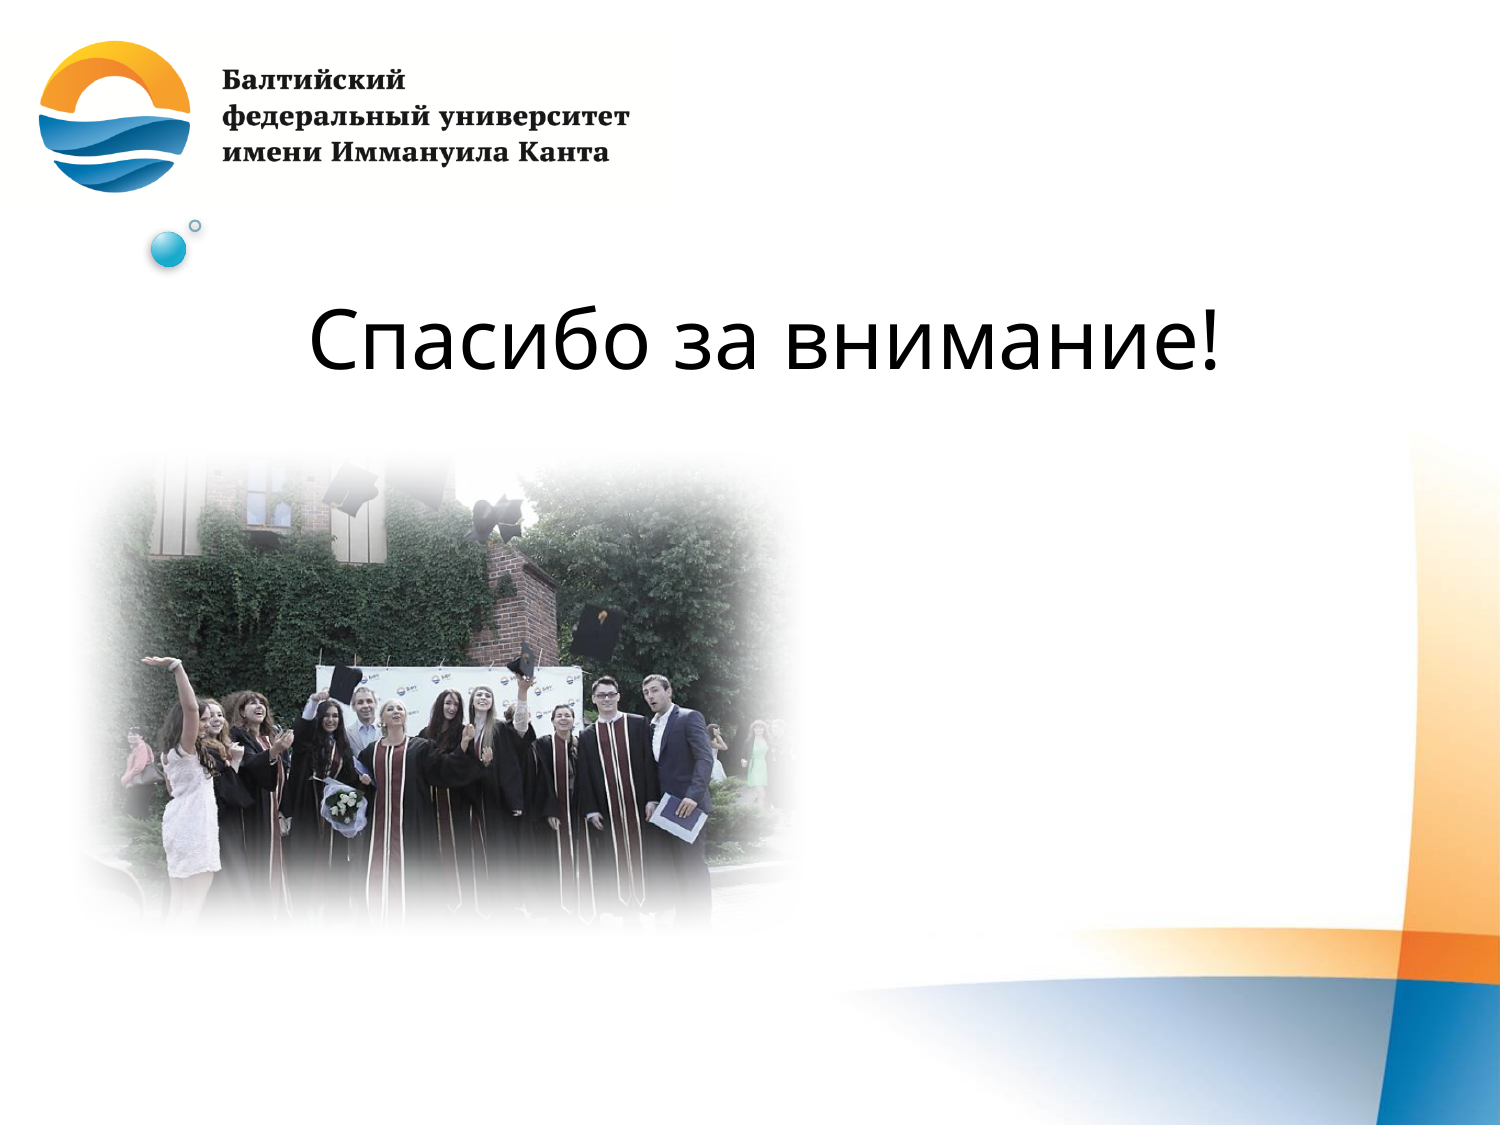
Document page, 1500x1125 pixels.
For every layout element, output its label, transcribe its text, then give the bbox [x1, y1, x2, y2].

text_box Спасибо за внимание! [17, 278, 1500, 394]
picture [0, 0, 1500, 1125]
